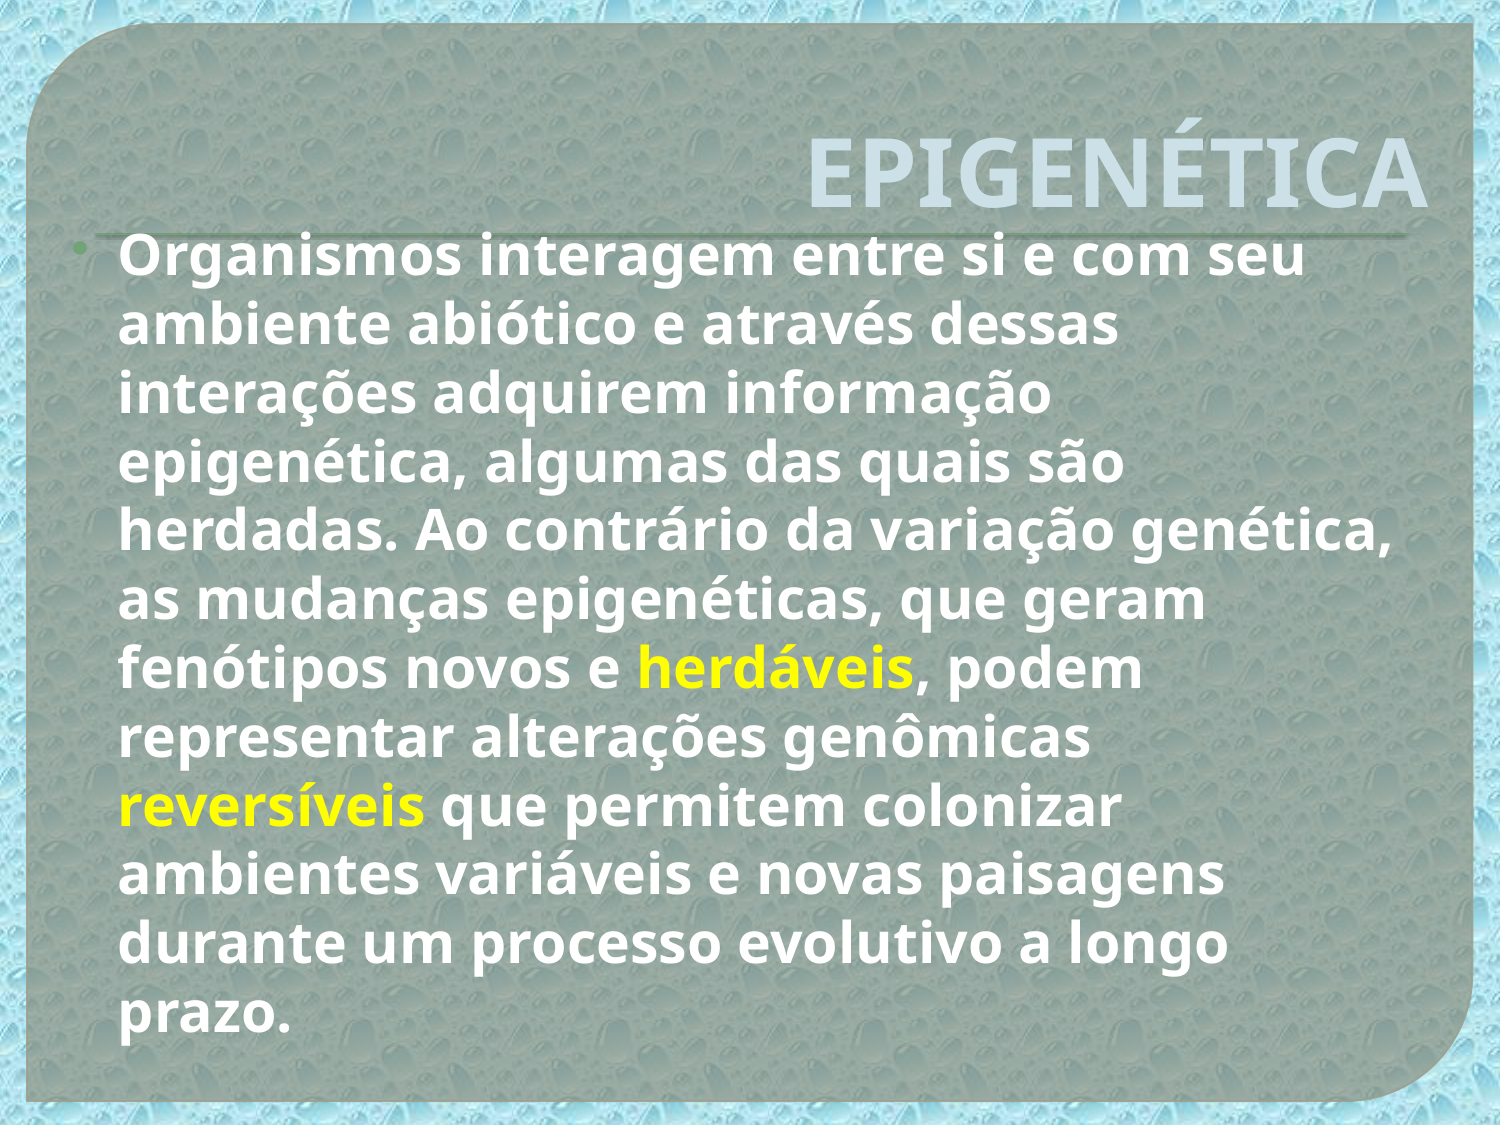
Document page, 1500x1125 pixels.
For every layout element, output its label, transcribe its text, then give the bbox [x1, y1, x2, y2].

list Organismos interagem entre si e com seu ambiente abiótico e através dessas interações adquirem informação epigenética, algumas das quais são herdadas. Ao contrário da variação genética, as mudanças epigenéticas, que geram fenótipos novos e herdáveis, podem representar alterações genômicas reversíveis que permitem colonizar ambientes variáveis e novas paisagens durante um processo evolutivo a longo prazo. [58, 210, 1425, 1125]
title EPIGENÉTICA [93, 46, 1444, 235]
picture [0, 0, 1500, 1125]
